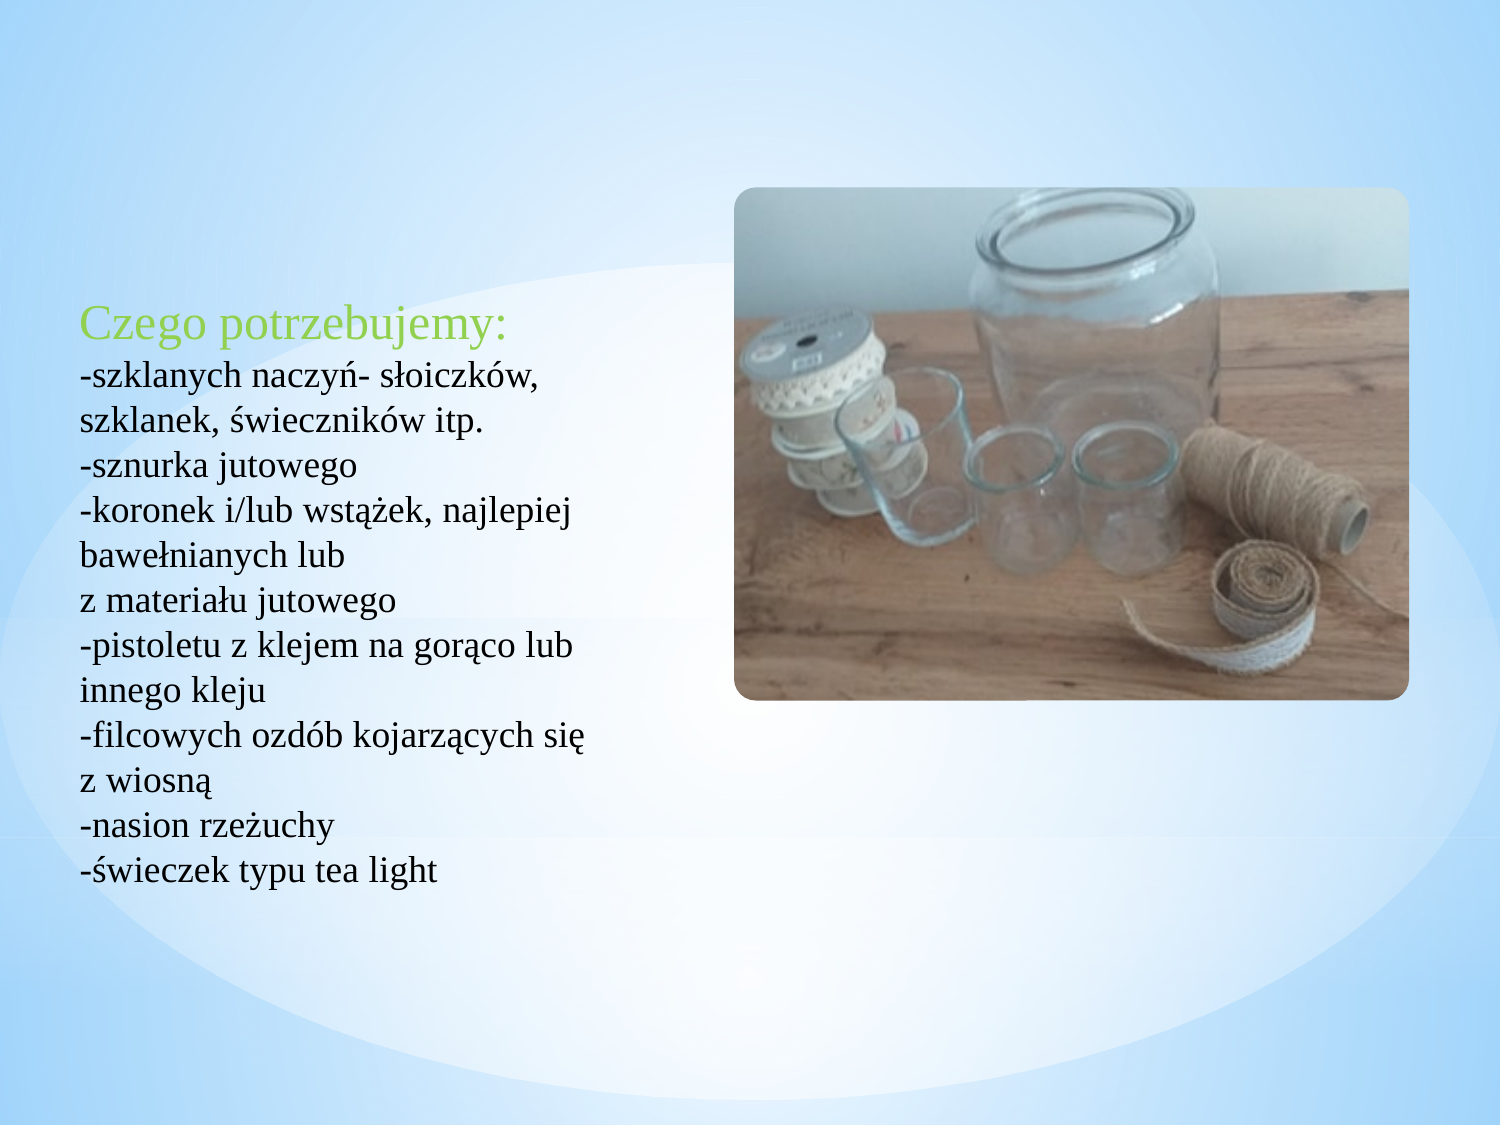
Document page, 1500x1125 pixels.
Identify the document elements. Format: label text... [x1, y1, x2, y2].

text_box Czego potrzebujemy: -szklanych naczyń- słoiczków, szklanek, świeczników itp. -sznurka jutowego -koronek i/lub wstążek, najlepiej bawełnianych lub z materiału jutowego -pistoletu z klejem na gorąco lub innego kleju -filcowych ozdób kojarzących się z wiosną -nasion rzeżuchy -świeczek typu tea light [64, 282, 668, 897]
picture [733, 187, 1410, 701]
